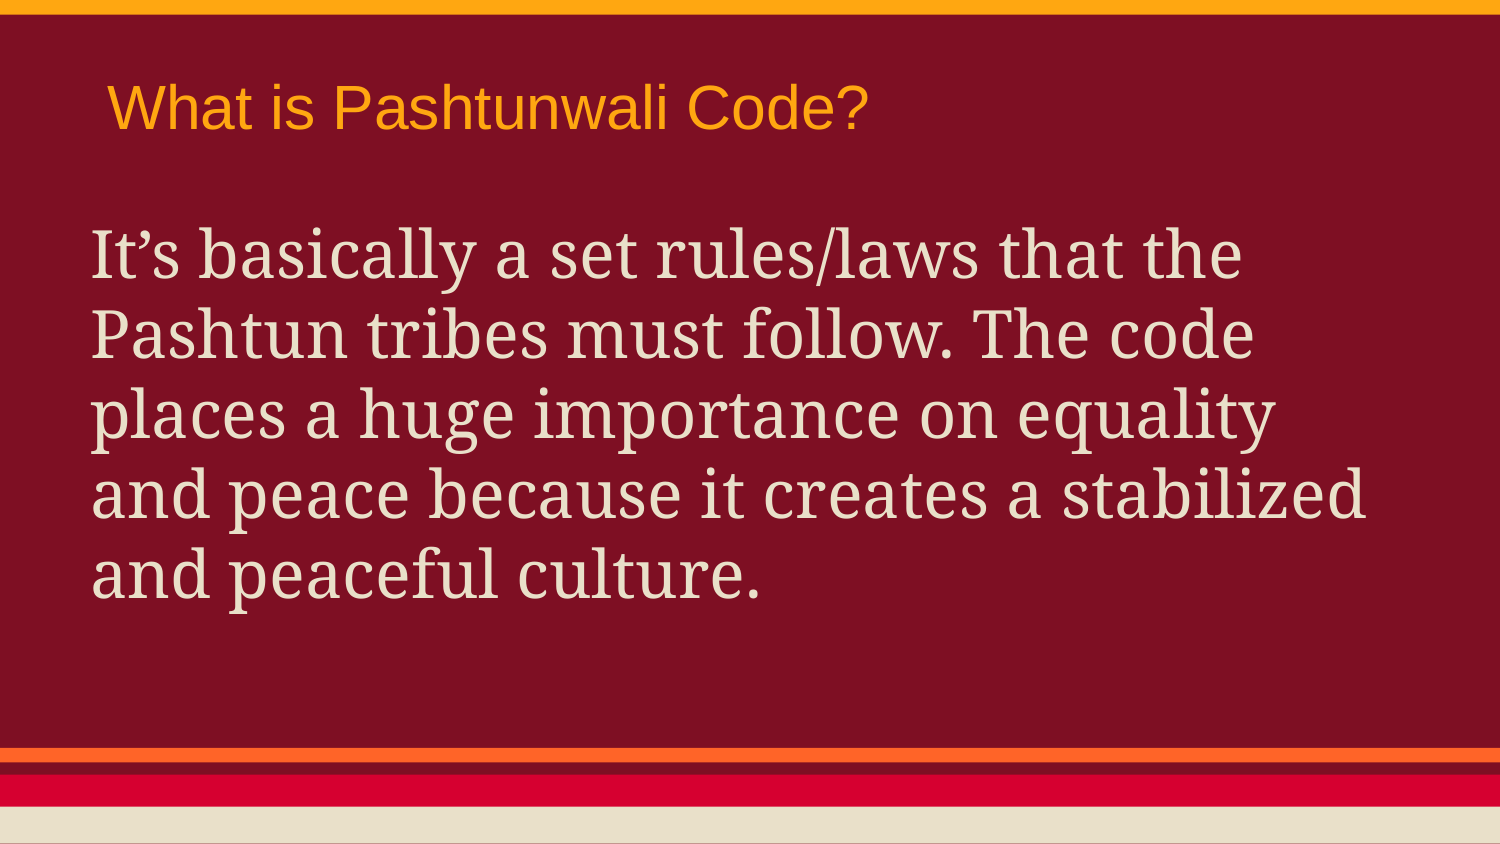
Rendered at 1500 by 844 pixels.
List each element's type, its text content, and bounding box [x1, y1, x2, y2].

title What is Pashtunwali Code? [75, 33, 1425, 175]
list It’s basically a set rules/laws that the Pashtun tribes must follow. The code places a huge importance on equality and peace because it creates a stabilized and peaceful culture. [75, 196, 1425, 733]
